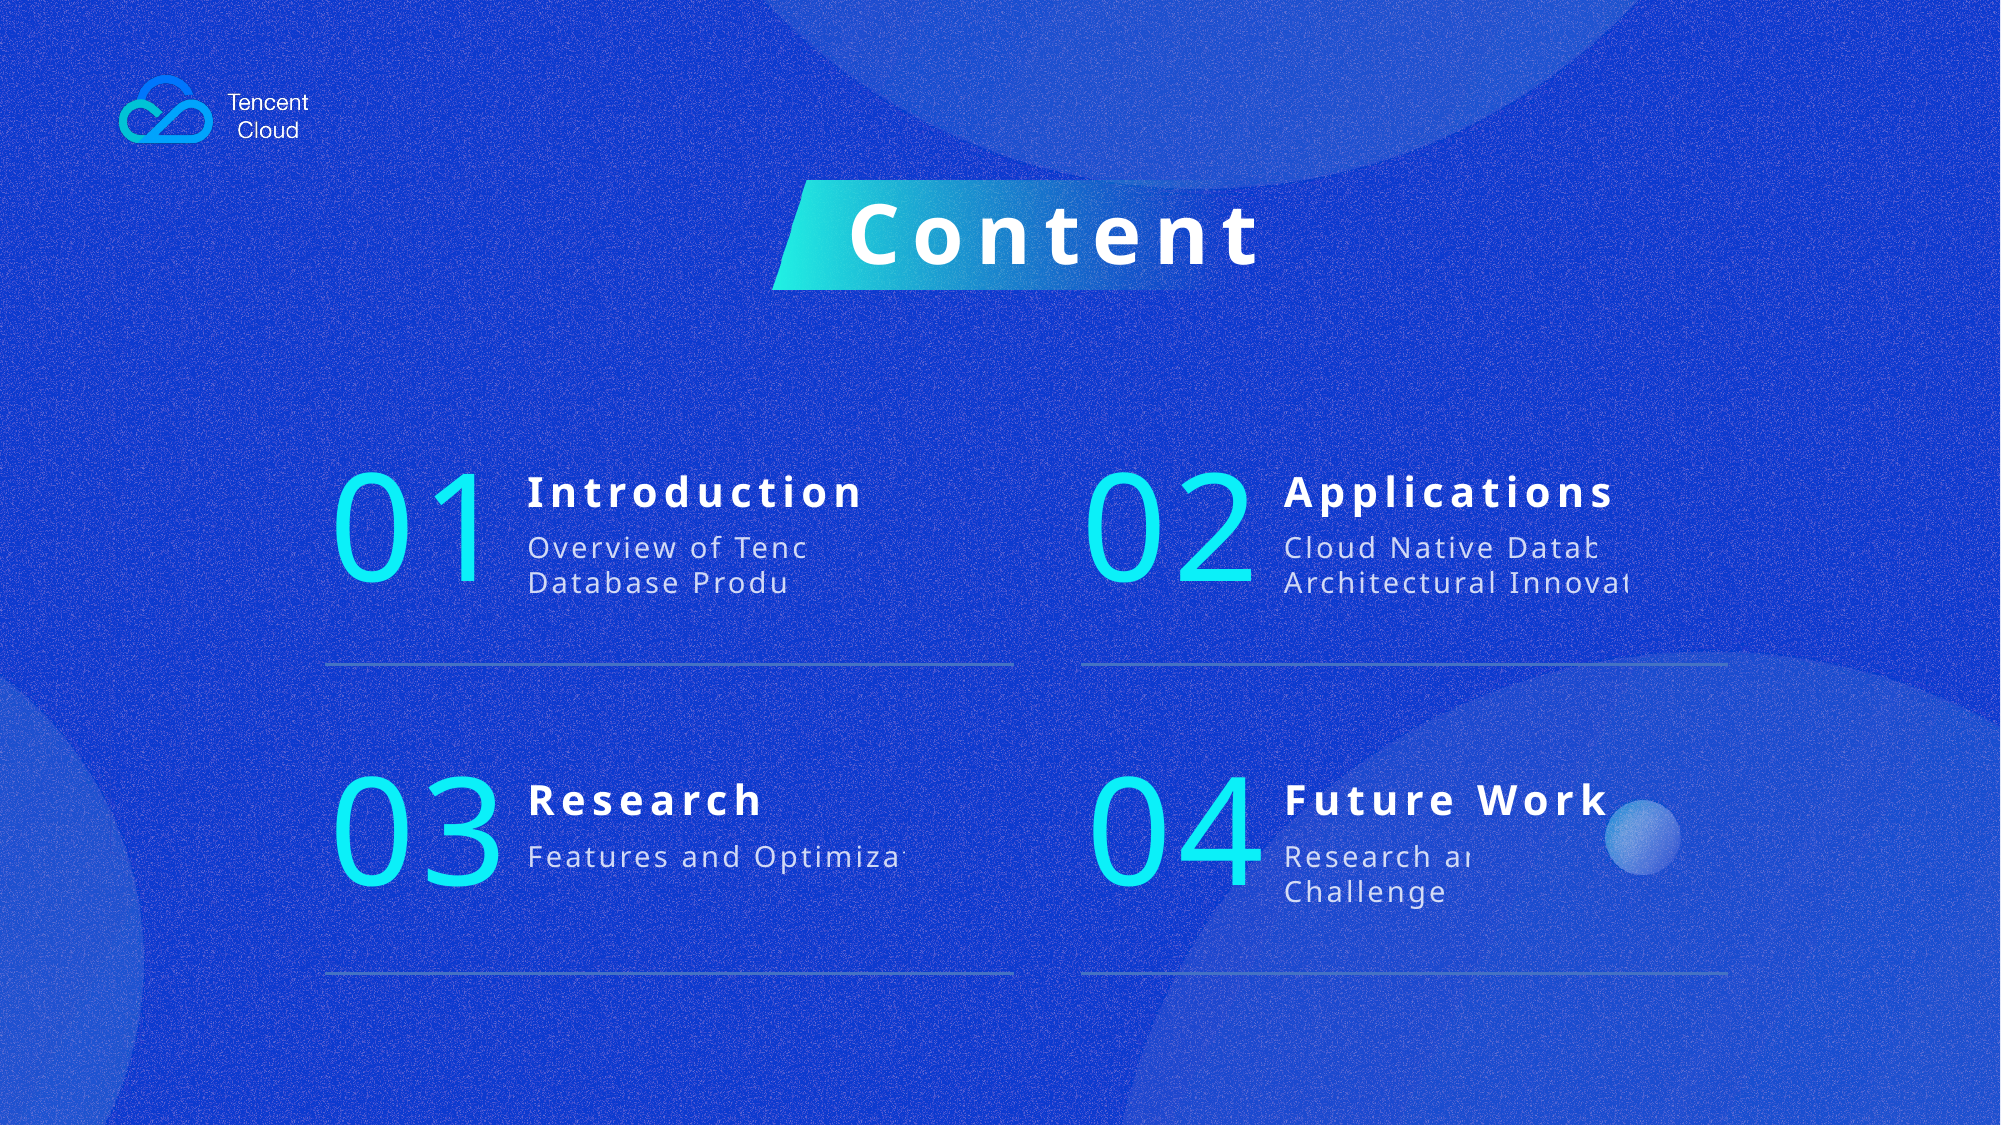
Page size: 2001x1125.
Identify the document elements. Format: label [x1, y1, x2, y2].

text_box [109, 176, 302, 949]
text_box [302, 173, 1738, 974]
text_box [354, 975, 742, 1072]
picture [0, 0, 2001, 1125]
text_box [309, 53, 787, 173]
